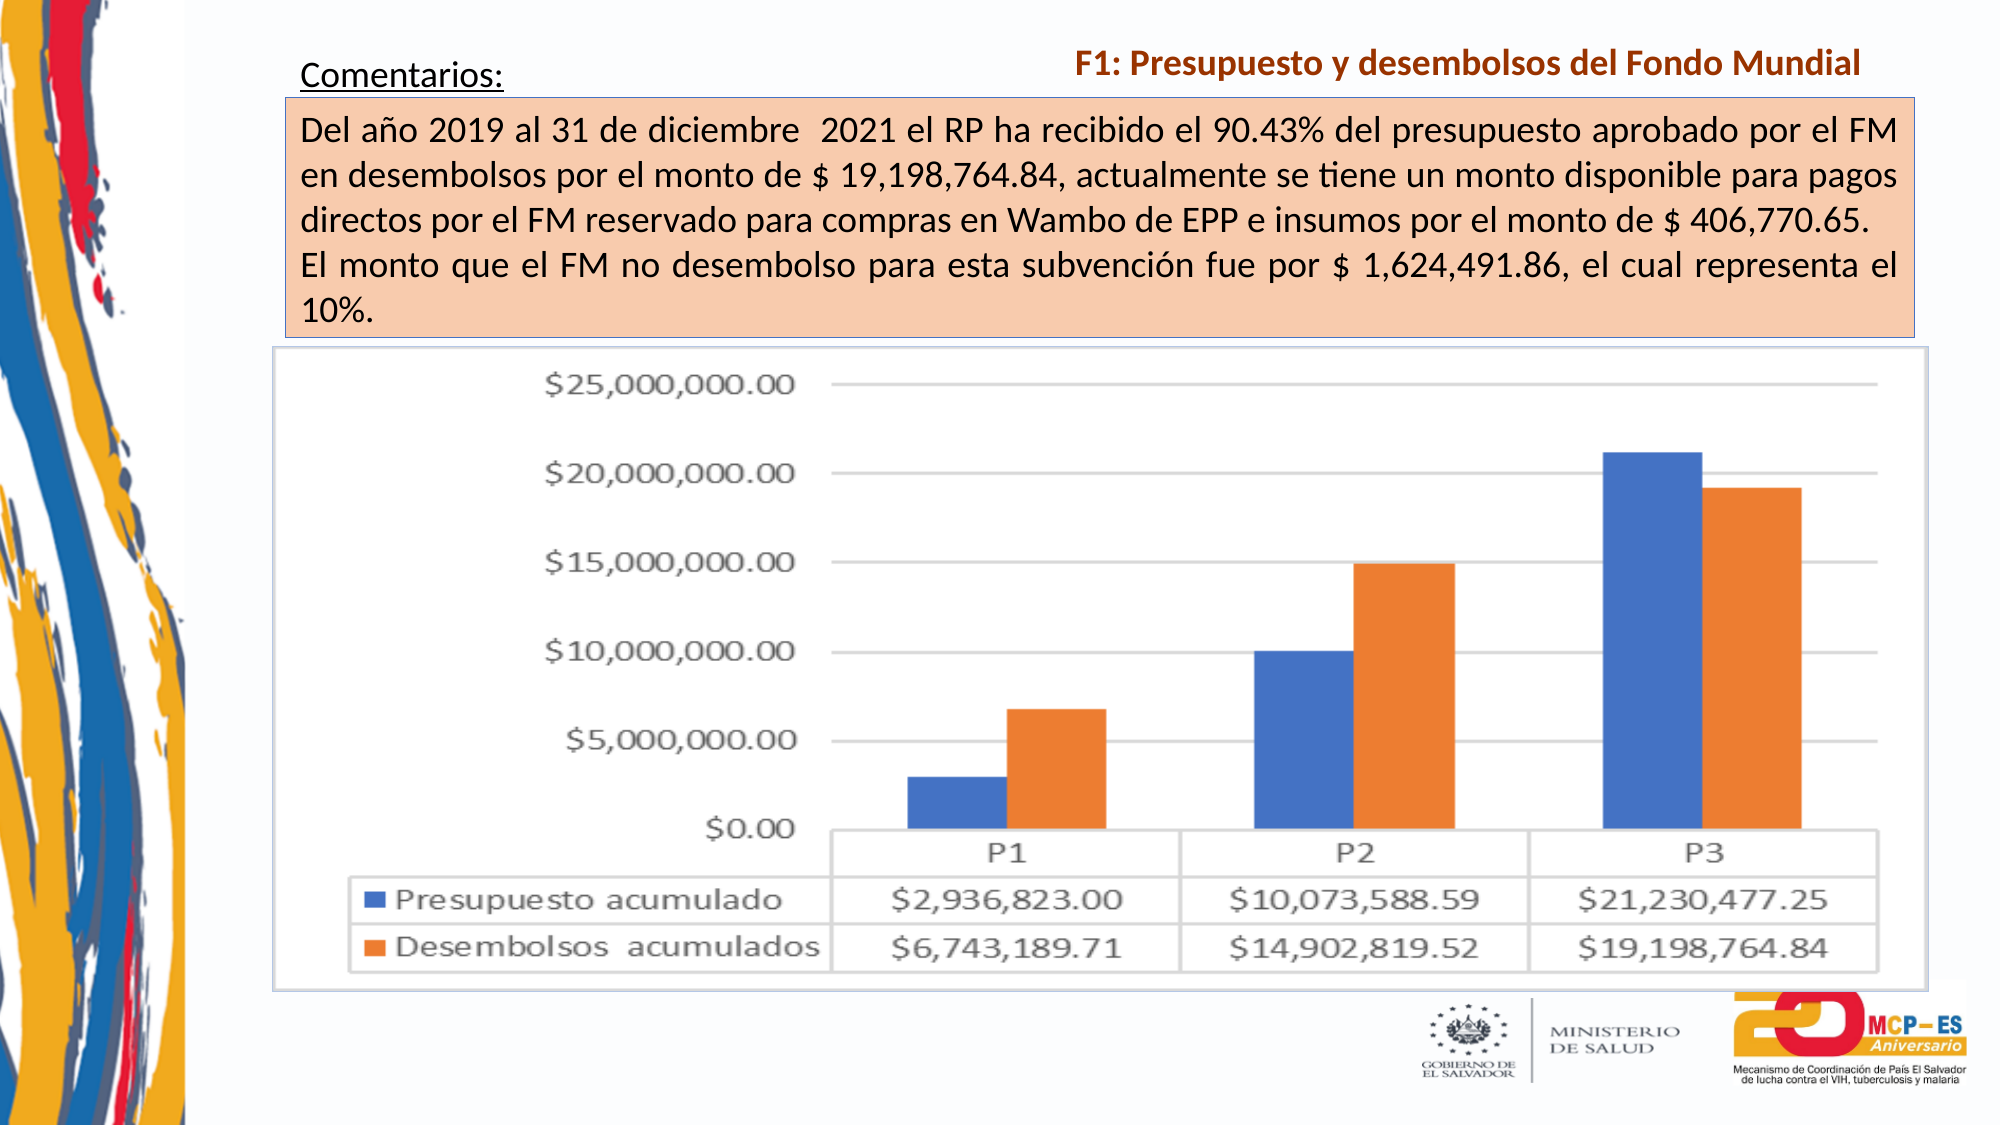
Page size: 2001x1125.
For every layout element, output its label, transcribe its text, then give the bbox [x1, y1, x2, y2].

text_box Comentarios: [285, 42, 537, 103]
picture [0, 0, 2001, 1125]
text_box F1: Presupuesto y desembolsos del Fondo Mundial [1051, 30, 2000, 91]
text_box Del año 2019 al 31 de diciembre 2021 el RP ha recibido el 90.43% del presupuesto aprobado por el FM en desembolsos por el monto de $ 19,198,764.84, actualmente se tiene un monto disponible para pagos directos por el FM reservado para compras en Wambo de EPP e insumos por el monto de $ 406,770.65. El monto que el FM no desembolso para esta subvención fue por $ 1,624,491.86, el cual representa el 10%. [285, 97, 1915, 338]
